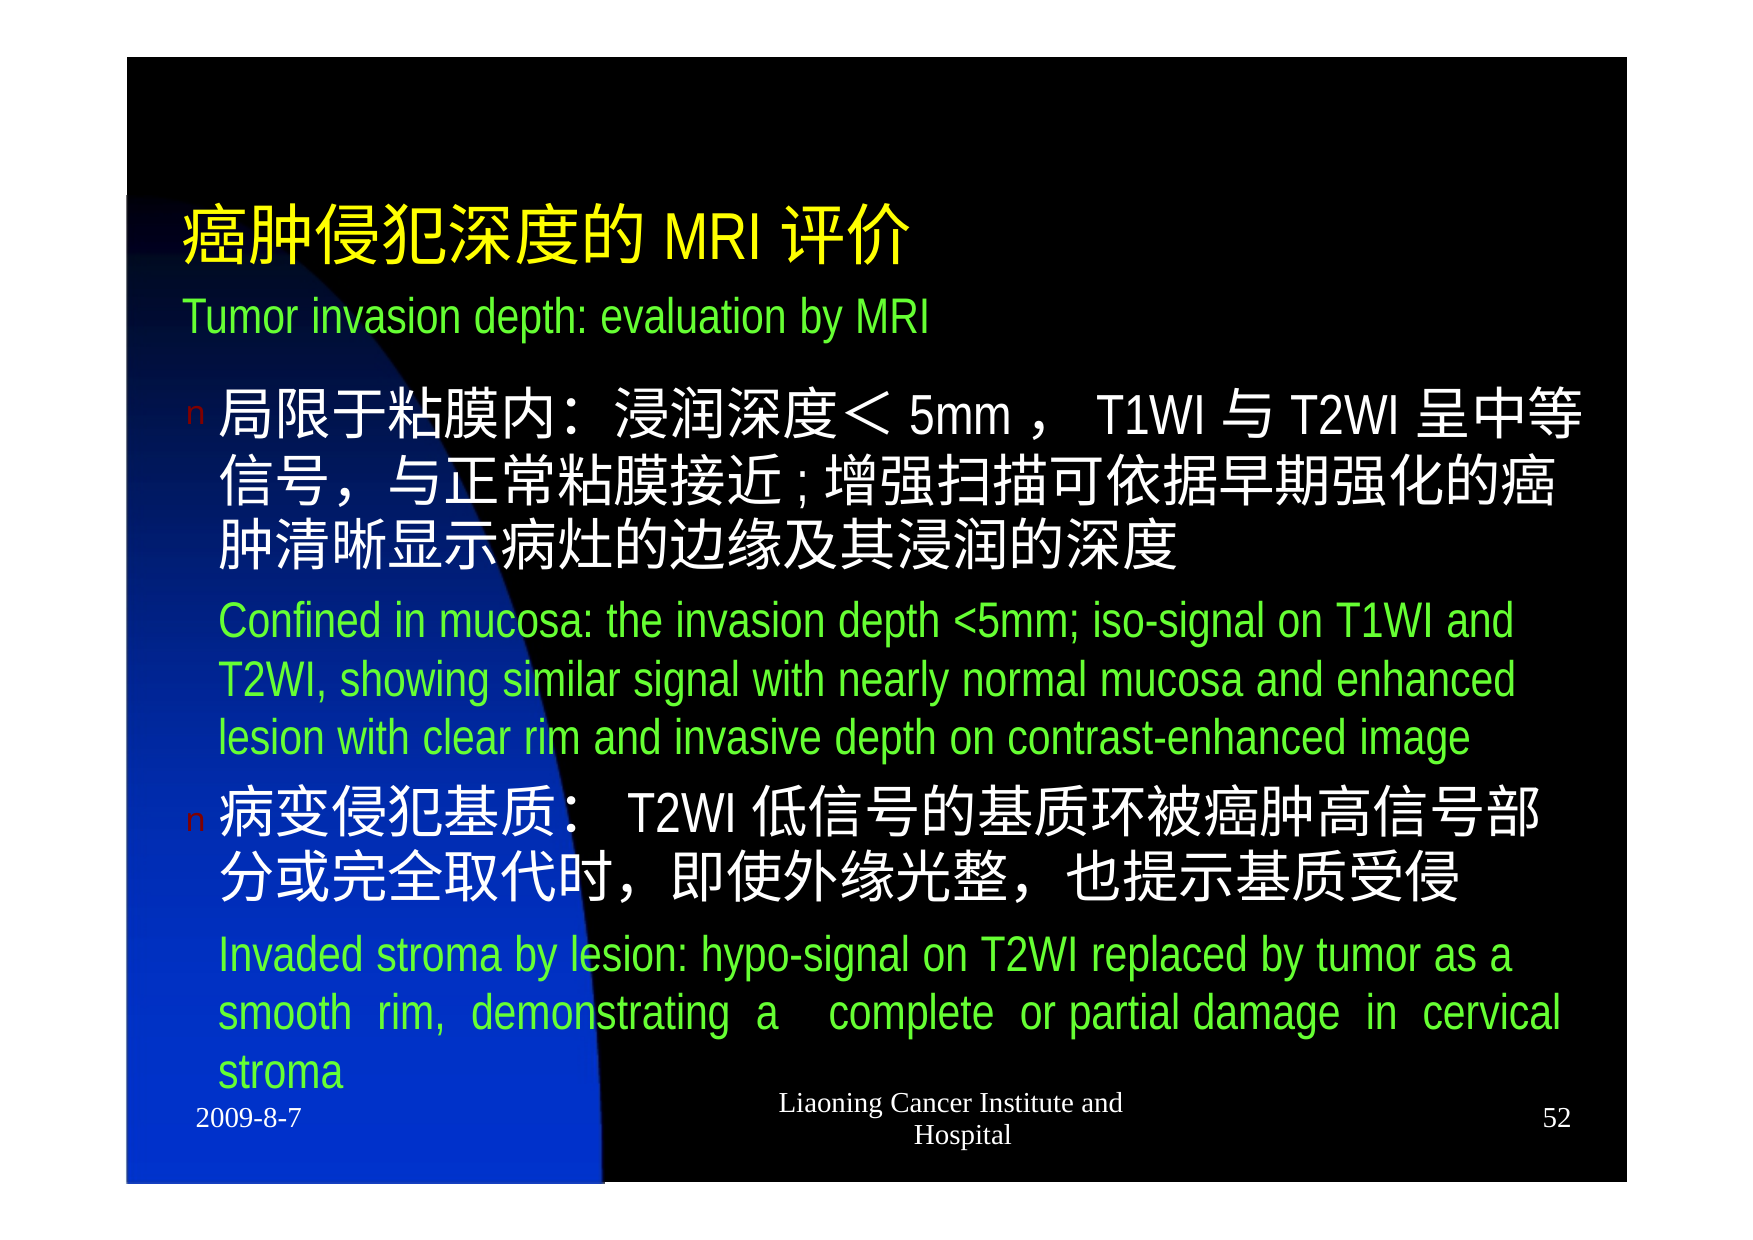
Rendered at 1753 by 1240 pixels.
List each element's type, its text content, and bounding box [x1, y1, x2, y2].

text_box Liaoning Cancer Institute and Hospital [778, 1106, 1124, 1160]
text_box 52 [1542, 1108, 1572, 1141]
text_box [125, 55, 1629, 1184]
text_box 局限于粘膜内：浸润深度＜5mm，T1WI与T2WI呈中等 信号，与正常粘膜接近;增强扫描可依据早期强化的癌 肿清晰显示病灶的边缘及其浸润的深度 Confined in mucosa: the invasion depth <5mm; iso-signal on T1WI and T2WI, showing similar signal with nearly normal mucosa and enhanced lesion with clear rim and invasive depth on contrast-enhanced image 病变侵犯基质：T2WI低信号的基质环被癌肿高信号部 分或完全取代时，即使外缘光整，也提示基质受侵 Invaded stroma by lesion: hypo-signal on T2WI replaced by tumor as a smooth rim, demonstrating a complete or partial damage in cervical stroma [609, 383, 1584, 1106]
picture [124, 195, 605, 1184]
text_box 癌肿侵犯深度的MRI评价 Tumor invasion depth: evaluation by MRI [607, 197, 931, 351]
